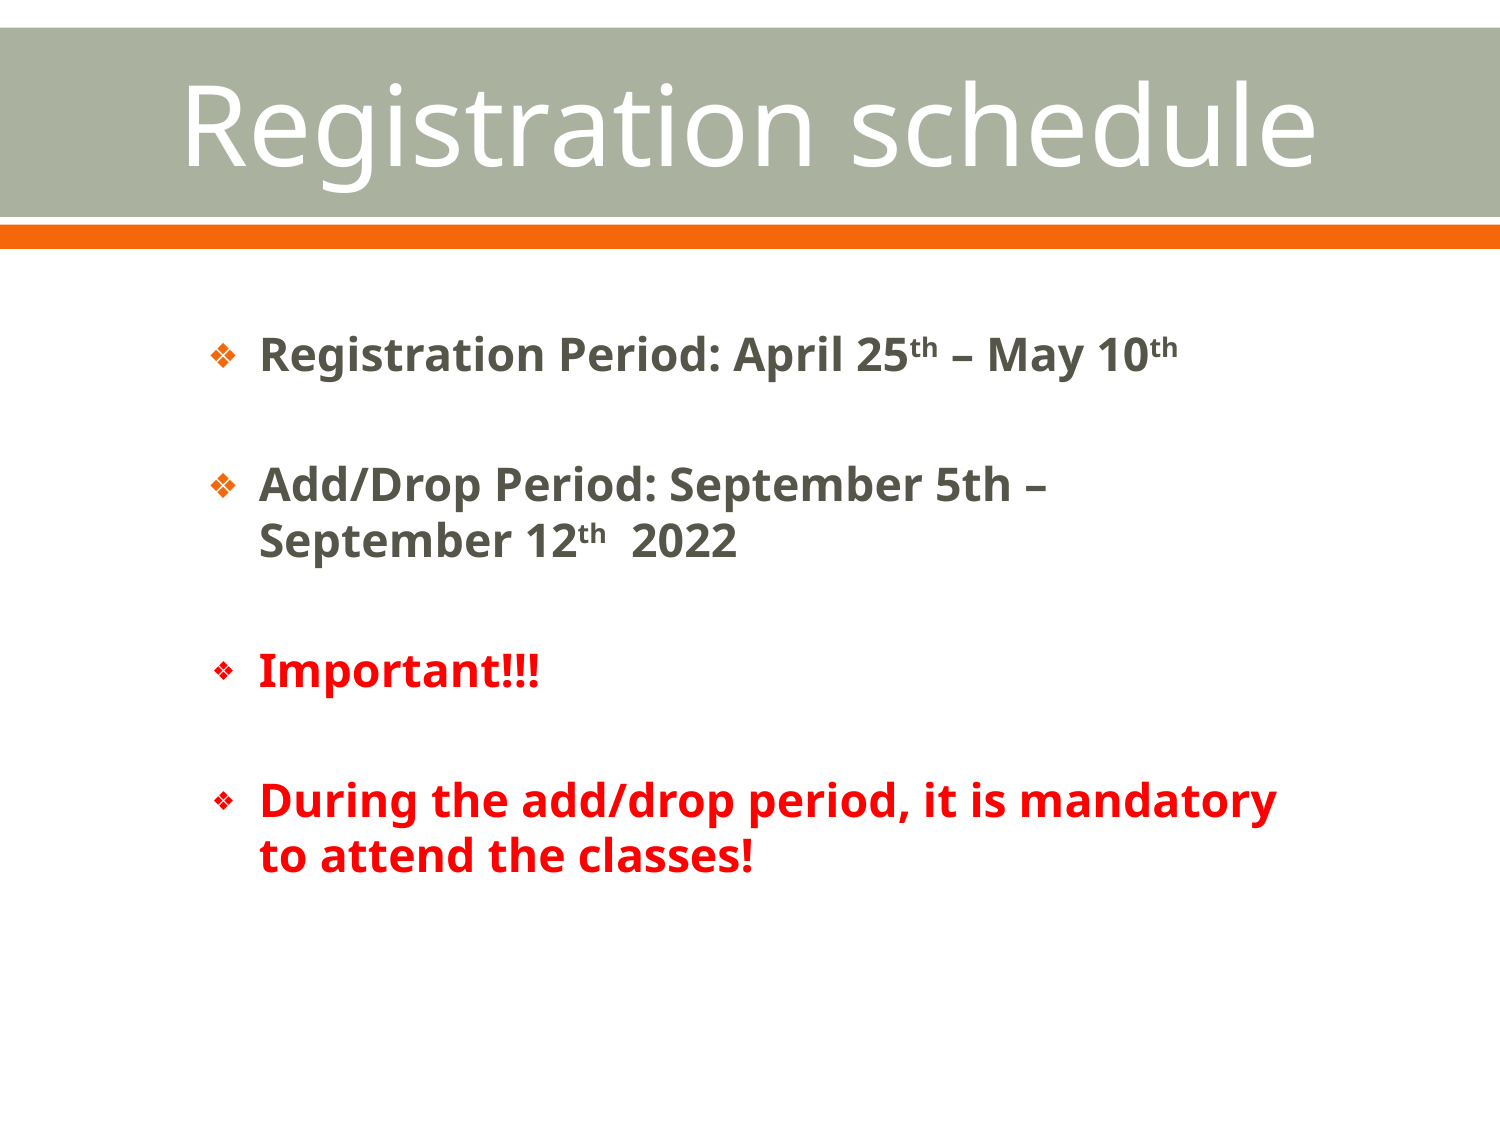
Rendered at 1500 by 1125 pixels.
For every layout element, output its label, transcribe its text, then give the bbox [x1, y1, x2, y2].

list Registration Period: April 25th – May 10th Add/Drop Period: September 5th – September 12th 2022 Important!!! During the add/drop period, it is mandatory to attend the classes! [191, 317, 1297, 896]
title Registration schedule [75, 29, 1425, 213]
